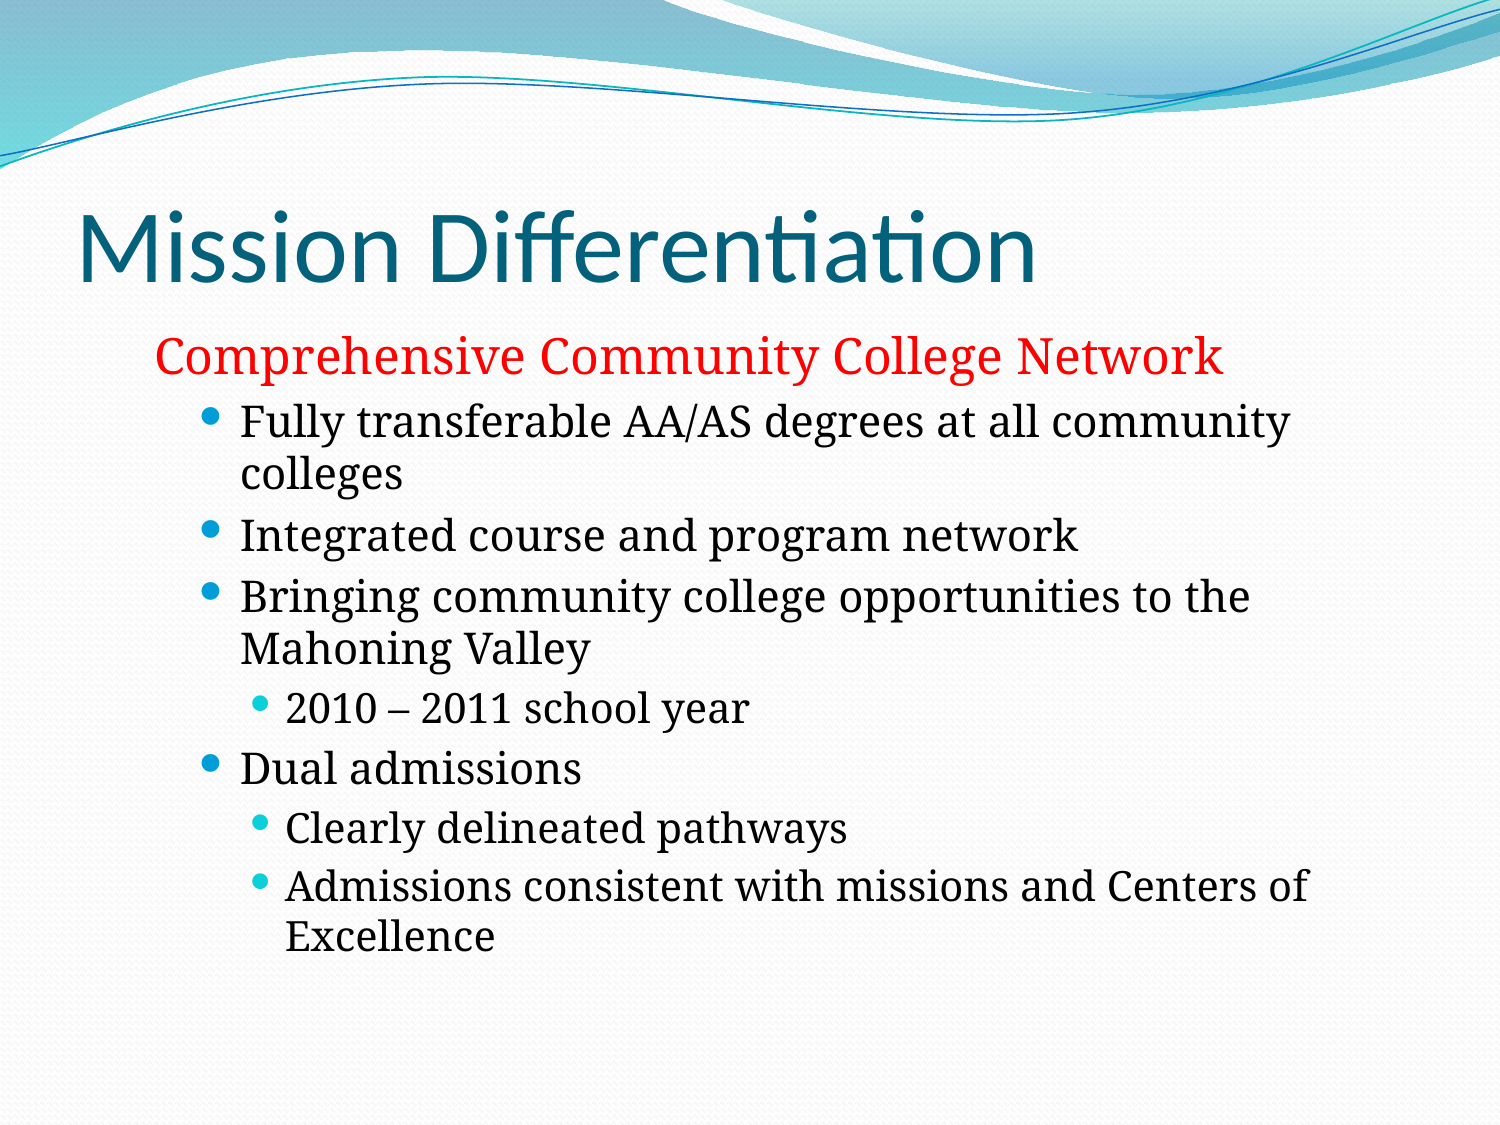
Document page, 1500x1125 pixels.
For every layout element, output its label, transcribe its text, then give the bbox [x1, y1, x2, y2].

list Comprehensive Community College Network Fully transferable AA/AS degrees at all community colleges Integrated course and program network Bringing community college opportunities to the Mahoning Valley 2010 – 2011 school year Dual admissions Clearly delineated pathways Admissions consistent with missions and Centers of Excellence [75, 317, 1425, 1038]
title Mission Differentiation [75, 115, 1425, 303]
